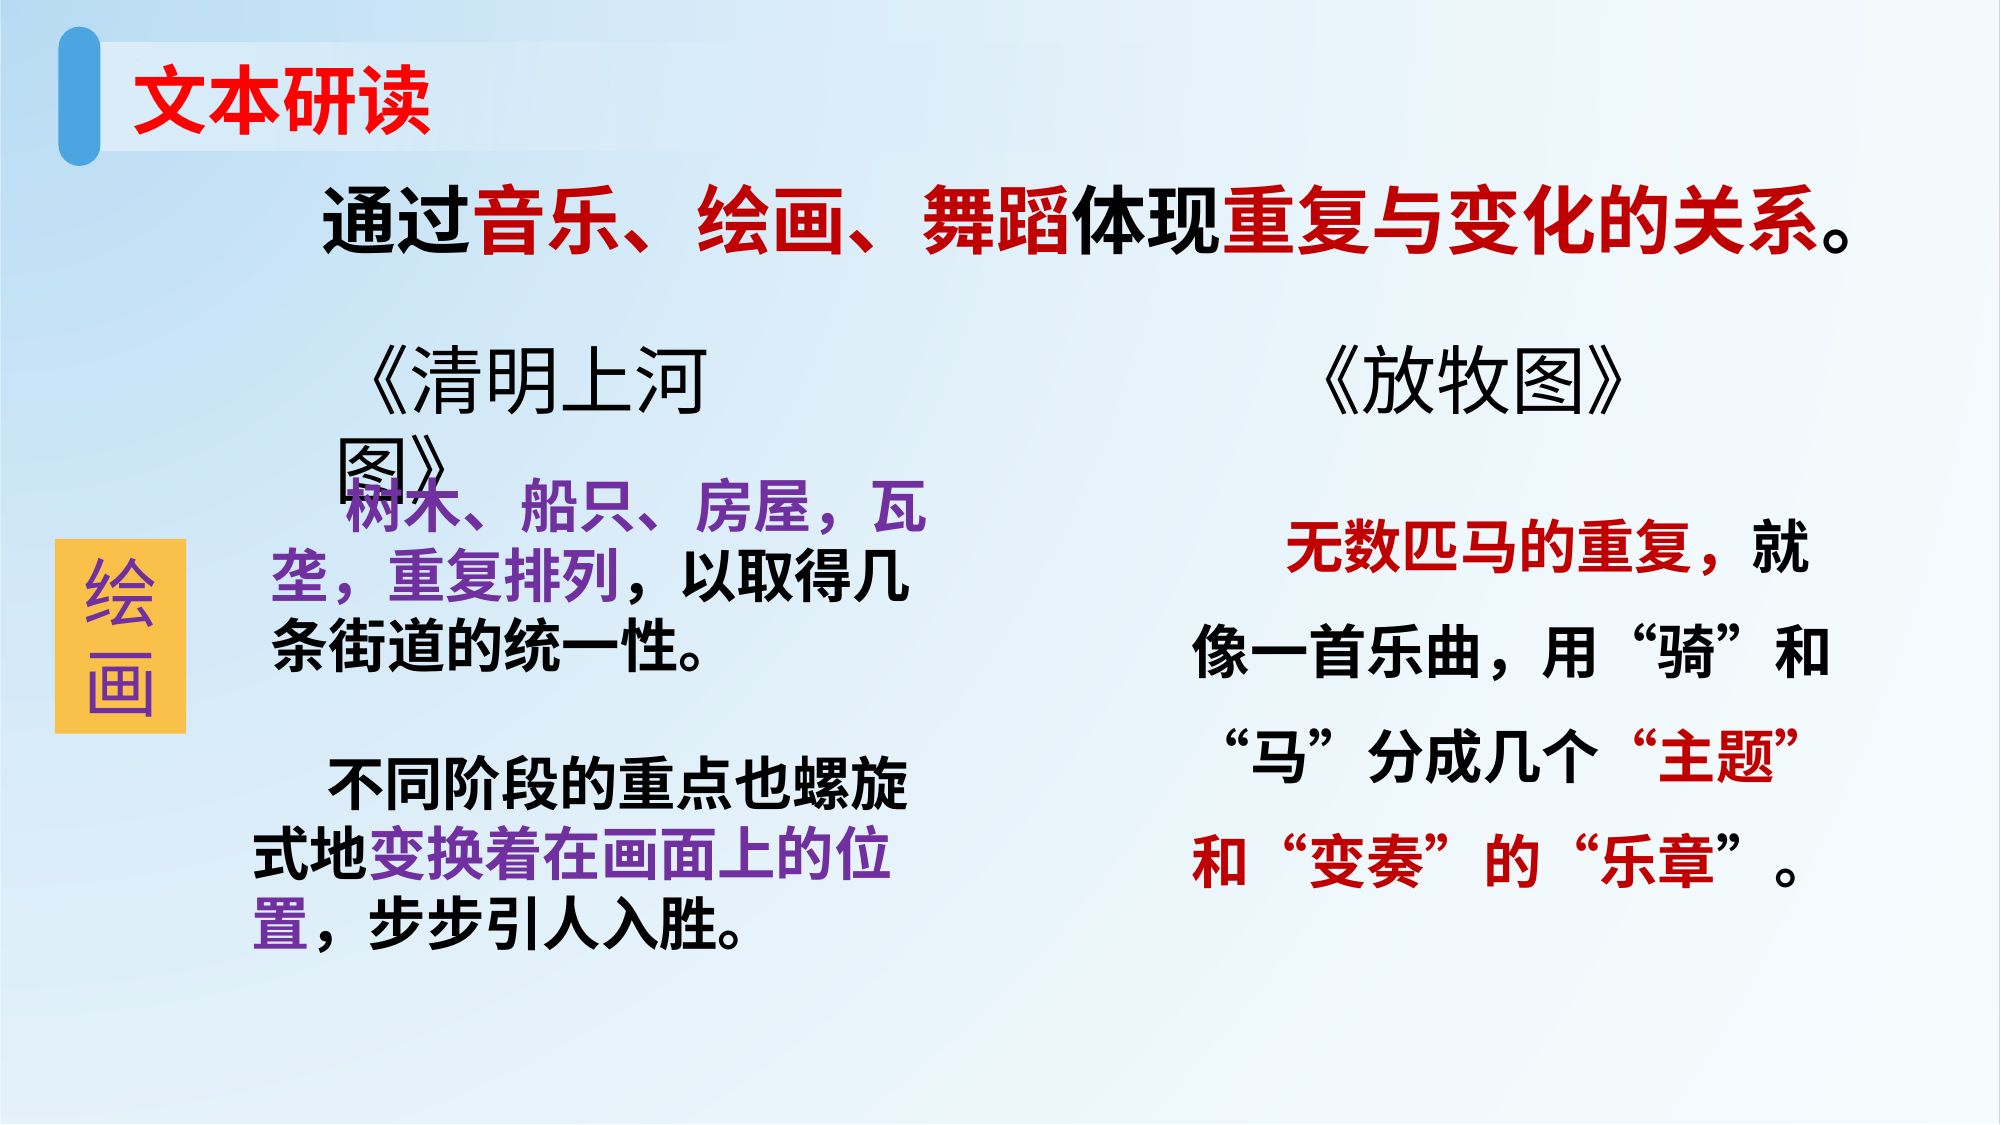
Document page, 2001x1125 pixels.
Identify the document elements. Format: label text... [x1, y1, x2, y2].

text_box 不同阶段的重点也螺旋式地变换着在画面上的位置，步步引人入胜。 [236, 739, 935, 965]
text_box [58, 26, 1420, 166]
text_box 《放牧图》 [1271, 326, 1755, 431]
picture [0, 0, 2000, 1125]
text_box 绘画 [54, 538, 187, 734]
text_box 《清明上河图》 [319, 326, 803, 461]
text_box 树木、船只、房屋，瓦垄，重复排列，以取得几条街道的统一性。 [255, 461, 958, 687]
text_box 通过音乐、绘画、舞蹈体现重复与变化的关系。 [232, 166, 1867, 271]
text_box 无数匹马的重复，就像一首乐曲，用“骑”和“马”分成几个“主题”和“变奏”的“乐章”。 [1177, 467, 1873, 903]
